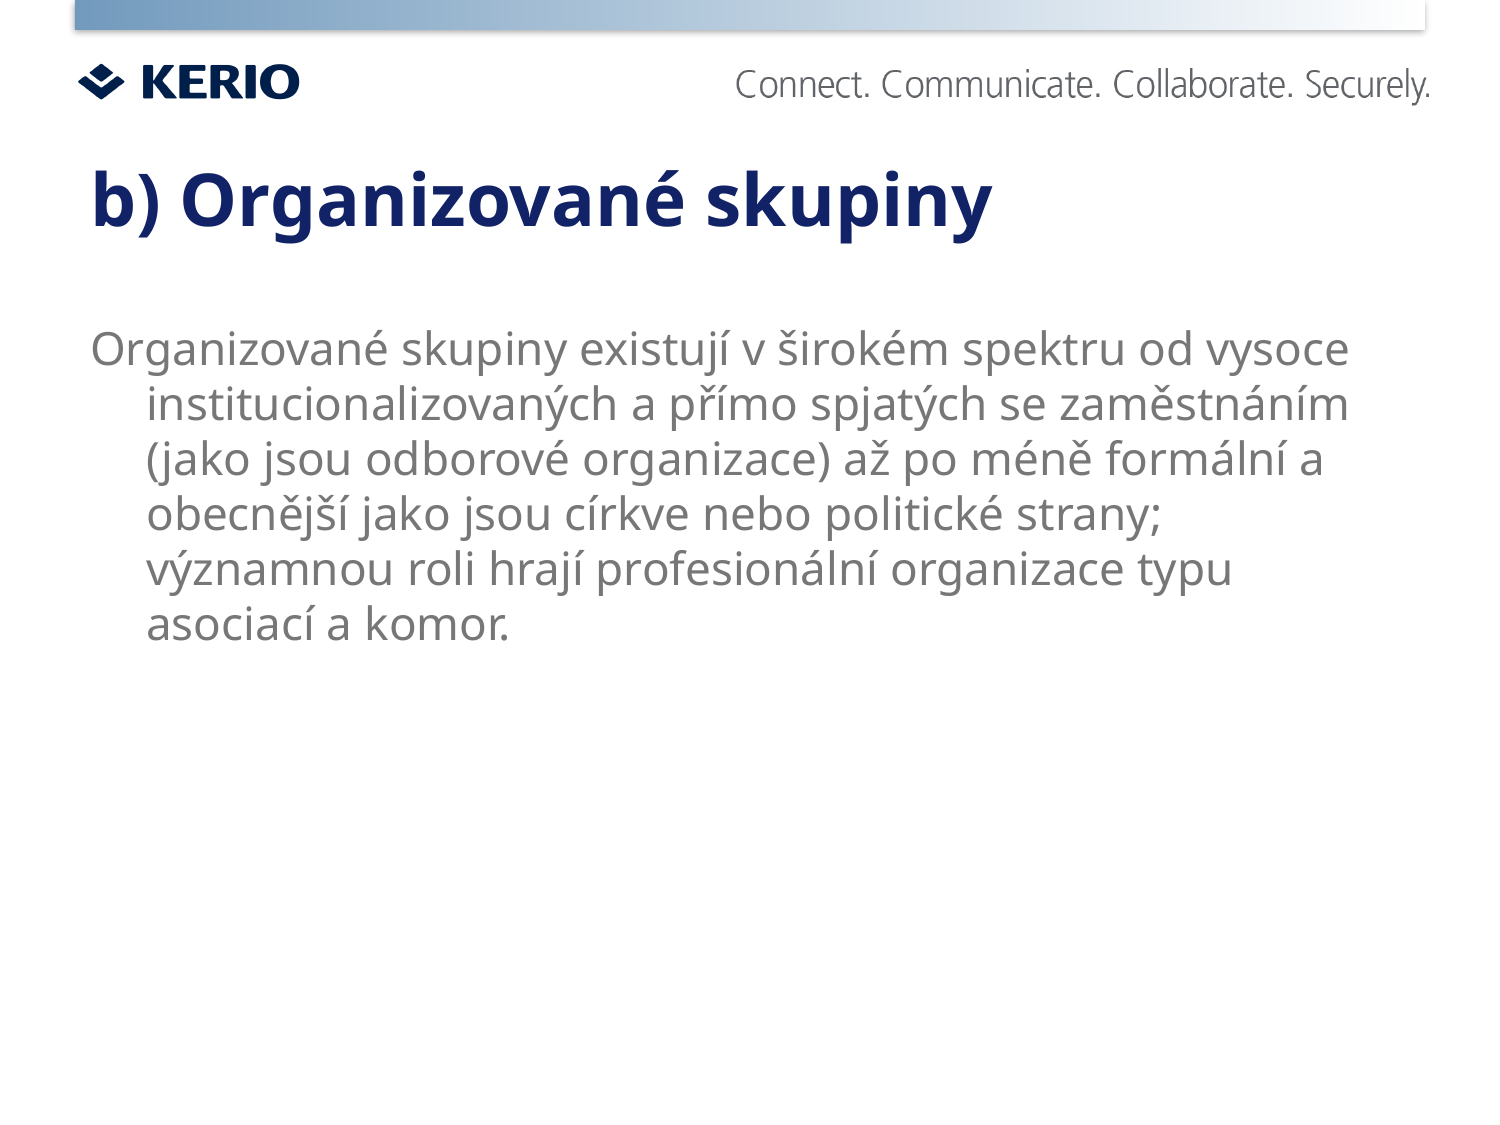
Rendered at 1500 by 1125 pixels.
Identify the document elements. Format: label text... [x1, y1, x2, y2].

list Organizované skupiny existují v širokém spektru od vysoce institucionalizovaných a přímo spjatých se zaměstnáním (jako jsou odborové organizace) až po méně formální a obecnější jako jsou církve nebo politické strany; významnou roli hrají profesionální organizace typu asociací a komor. [74, 312, 1426, 1006]
picture [734, 68, 1435, 110]
title b) Organizované skupiny [74, 137, 1426, 258]
picture [75, 61, 300, 100]
